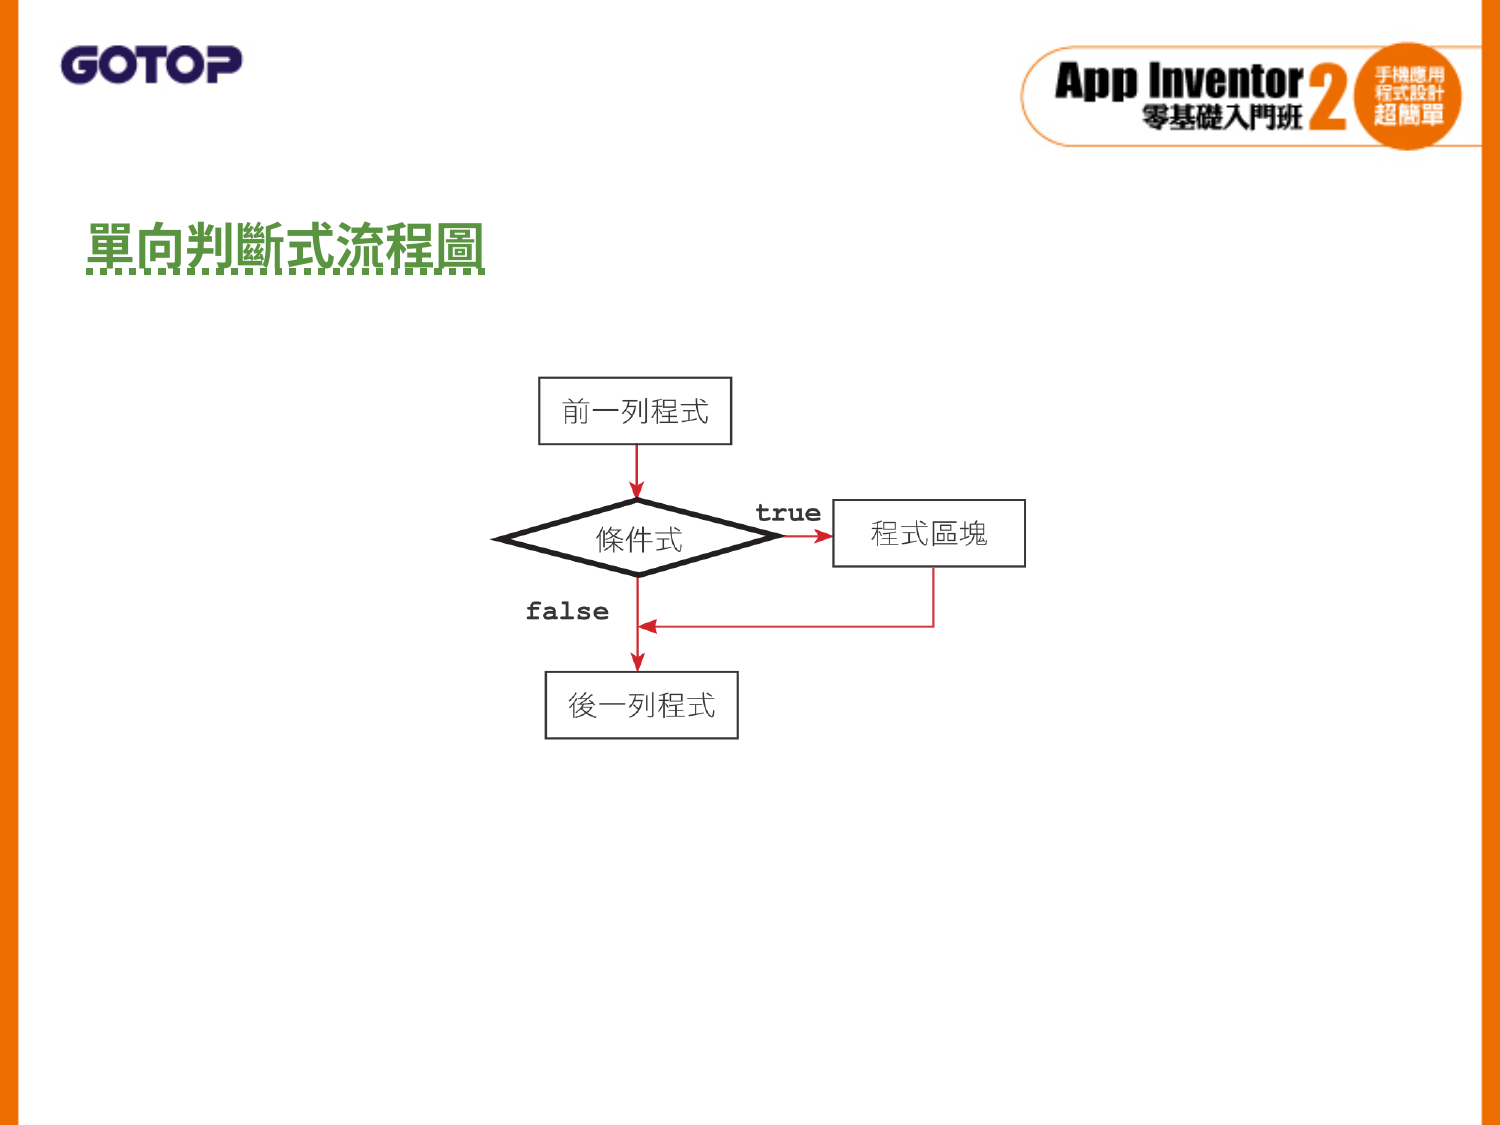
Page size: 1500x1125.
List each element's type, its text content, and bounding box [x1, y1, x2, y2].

picture [0, 0, 1500, 1125]
list 單向判斷式流程圖 [70, 206, 1430, 1063]
